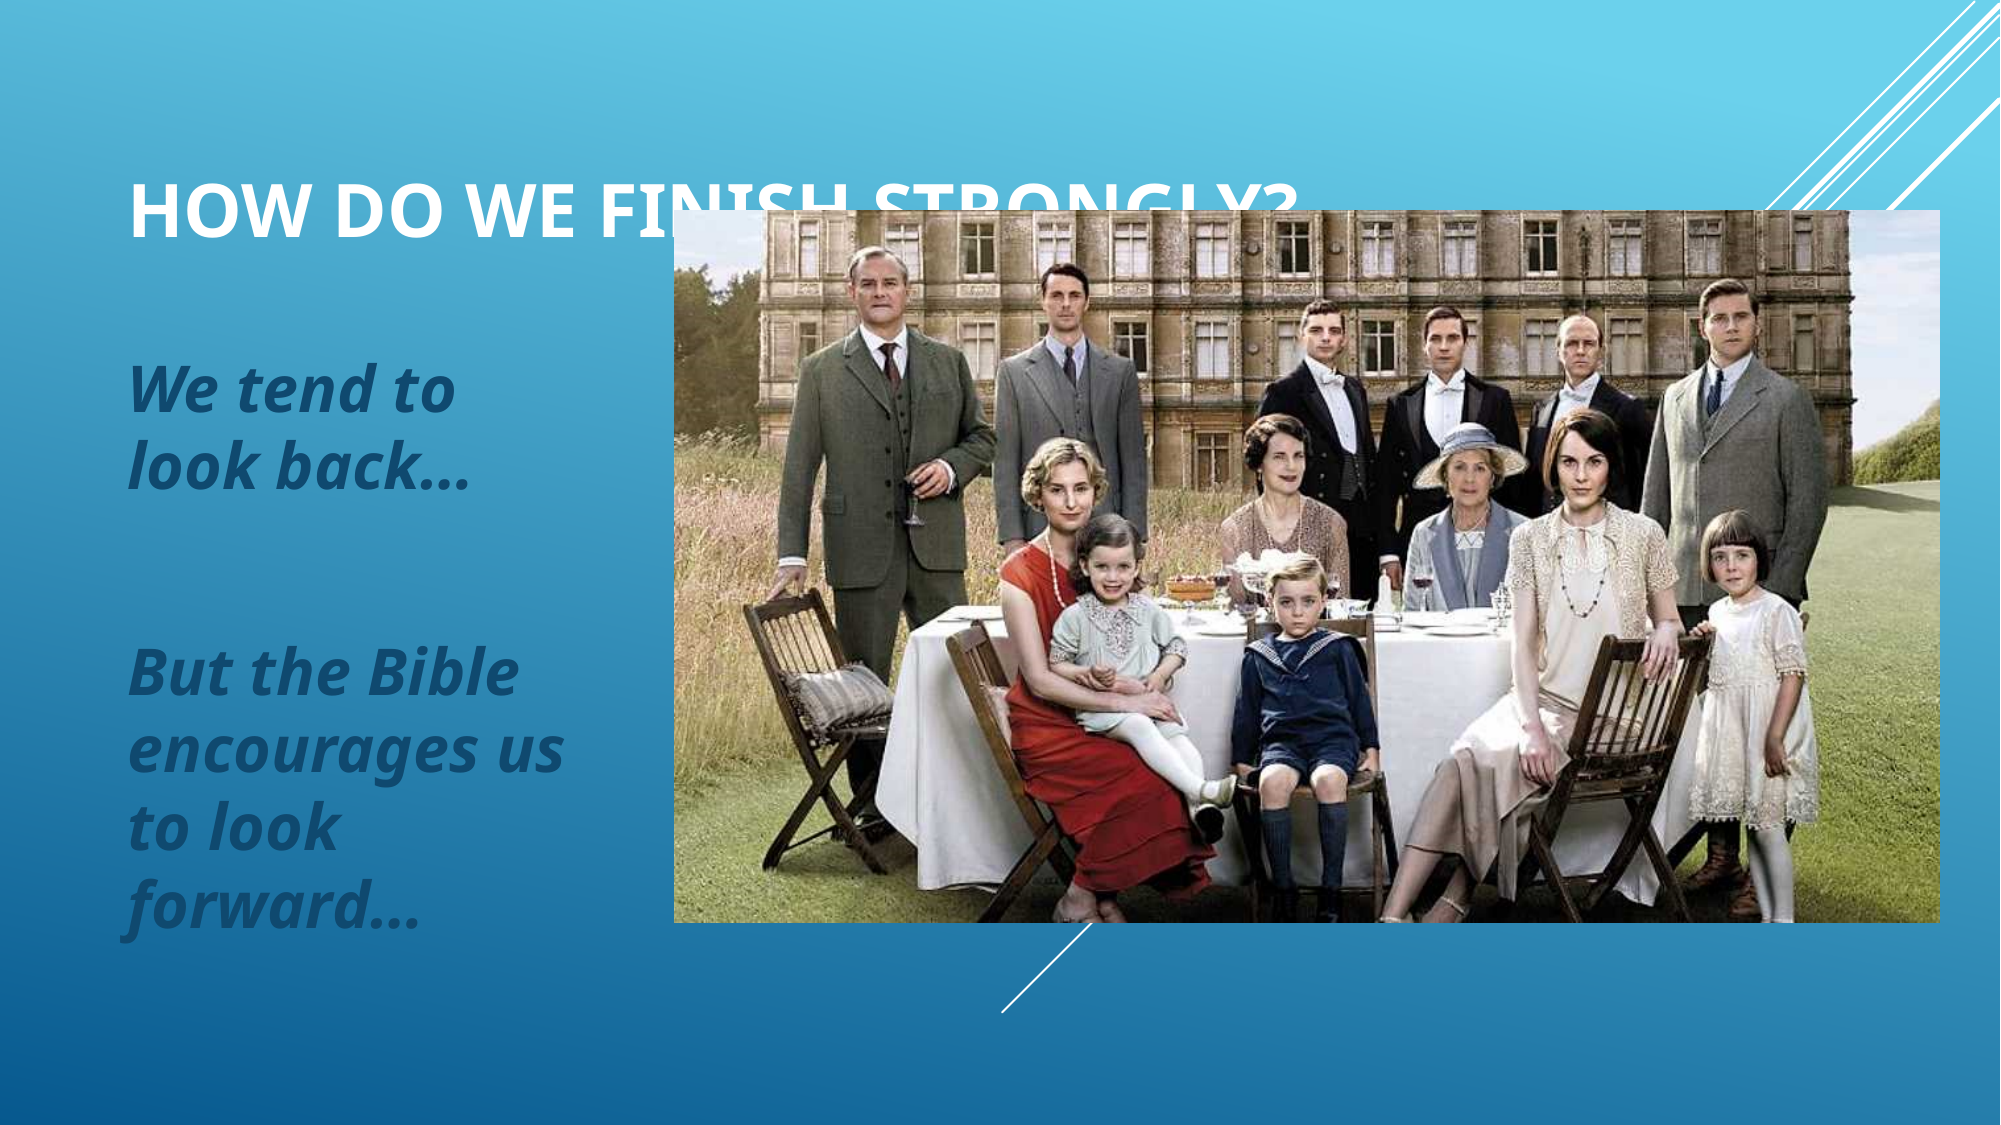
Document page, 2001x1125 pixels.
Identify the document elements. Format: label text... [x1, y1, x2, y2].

subtitle We tend to look back… But the Bible encourages us to look forward… [112, 339, 610, 950]
title How do we finish strongly? [112, 112, 1425, 261]
picture [673, 210, 1940, 924]
